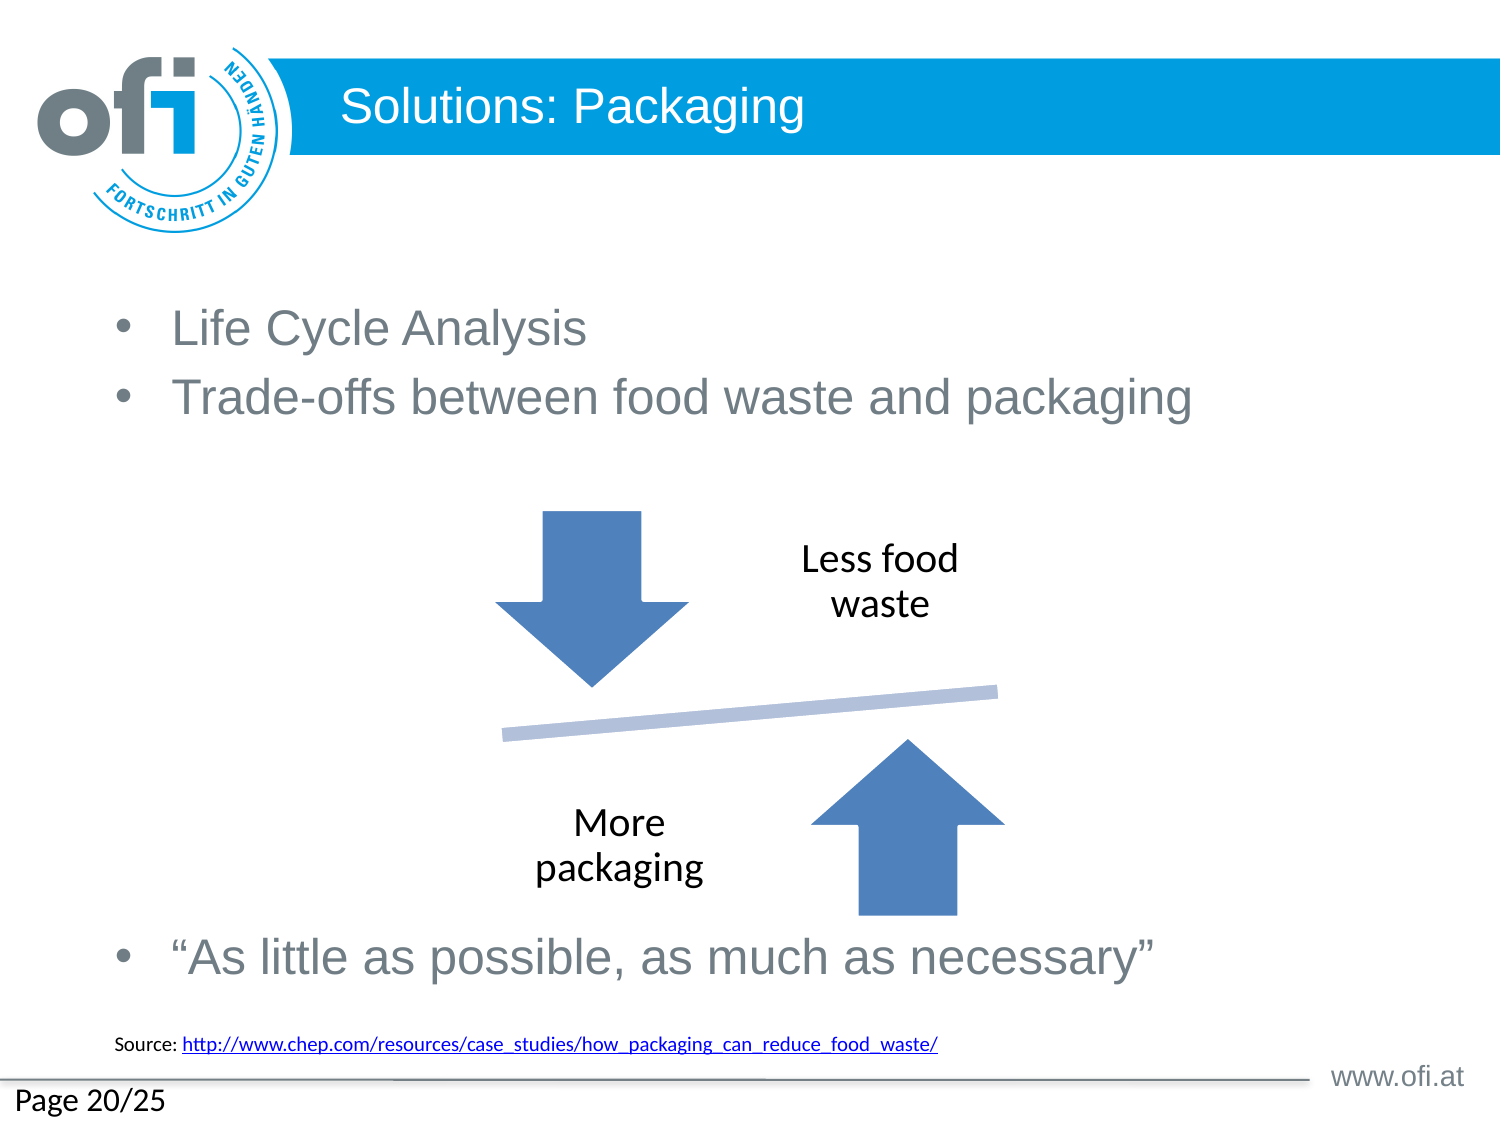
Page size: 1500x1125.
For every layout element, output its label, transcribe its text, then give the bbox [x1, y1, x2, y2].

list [406, 485, 1094, 941]
text_box Source: http://www.chep.com/resources/case_studies/how_packaging_can_reduce_food_waste/ [99, 1023, 964, 1063]
picture [35, 47, 275, 233]
title Solutions: Packaging [324, 54, 1425, 152]
text_box Page 20/25 [0, 1070, 313, 1125]
text_box Life Cycle Analysis Trade-offs between food waste and packaging “As little as possible, as much as necessary” [99, 287, 1447, 1024]
text_box [74, 262, 1425, 1005]
picture [190, 47, 1500, 233]
